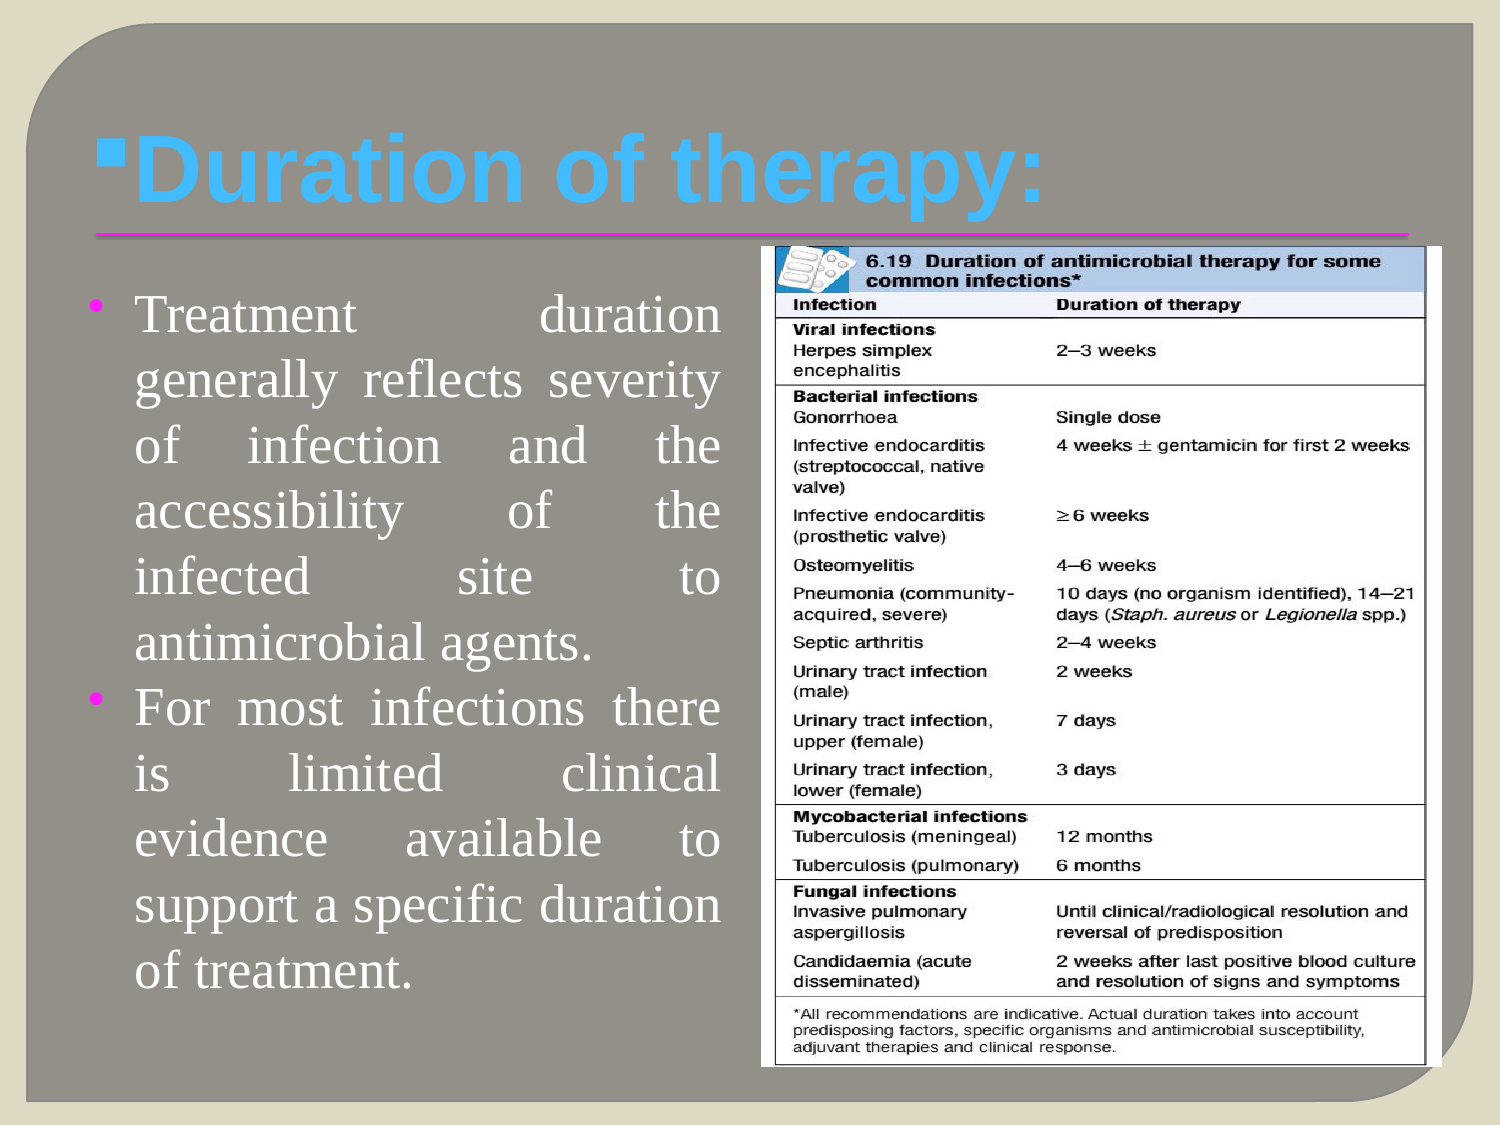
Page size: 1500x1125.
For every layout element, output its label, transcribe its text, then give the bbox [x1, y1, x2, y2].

title Duration of therapy: [75, 41, 1425, 230]
list Treatment duration generally reflects severity of infection and the accessibility of the infected site to antimicrobial agents. For most infections there is limited clinical evidence available to support a specific duration of treatment. [75, 270, 738, 1013]
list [761, 245, 1442, 1067]
